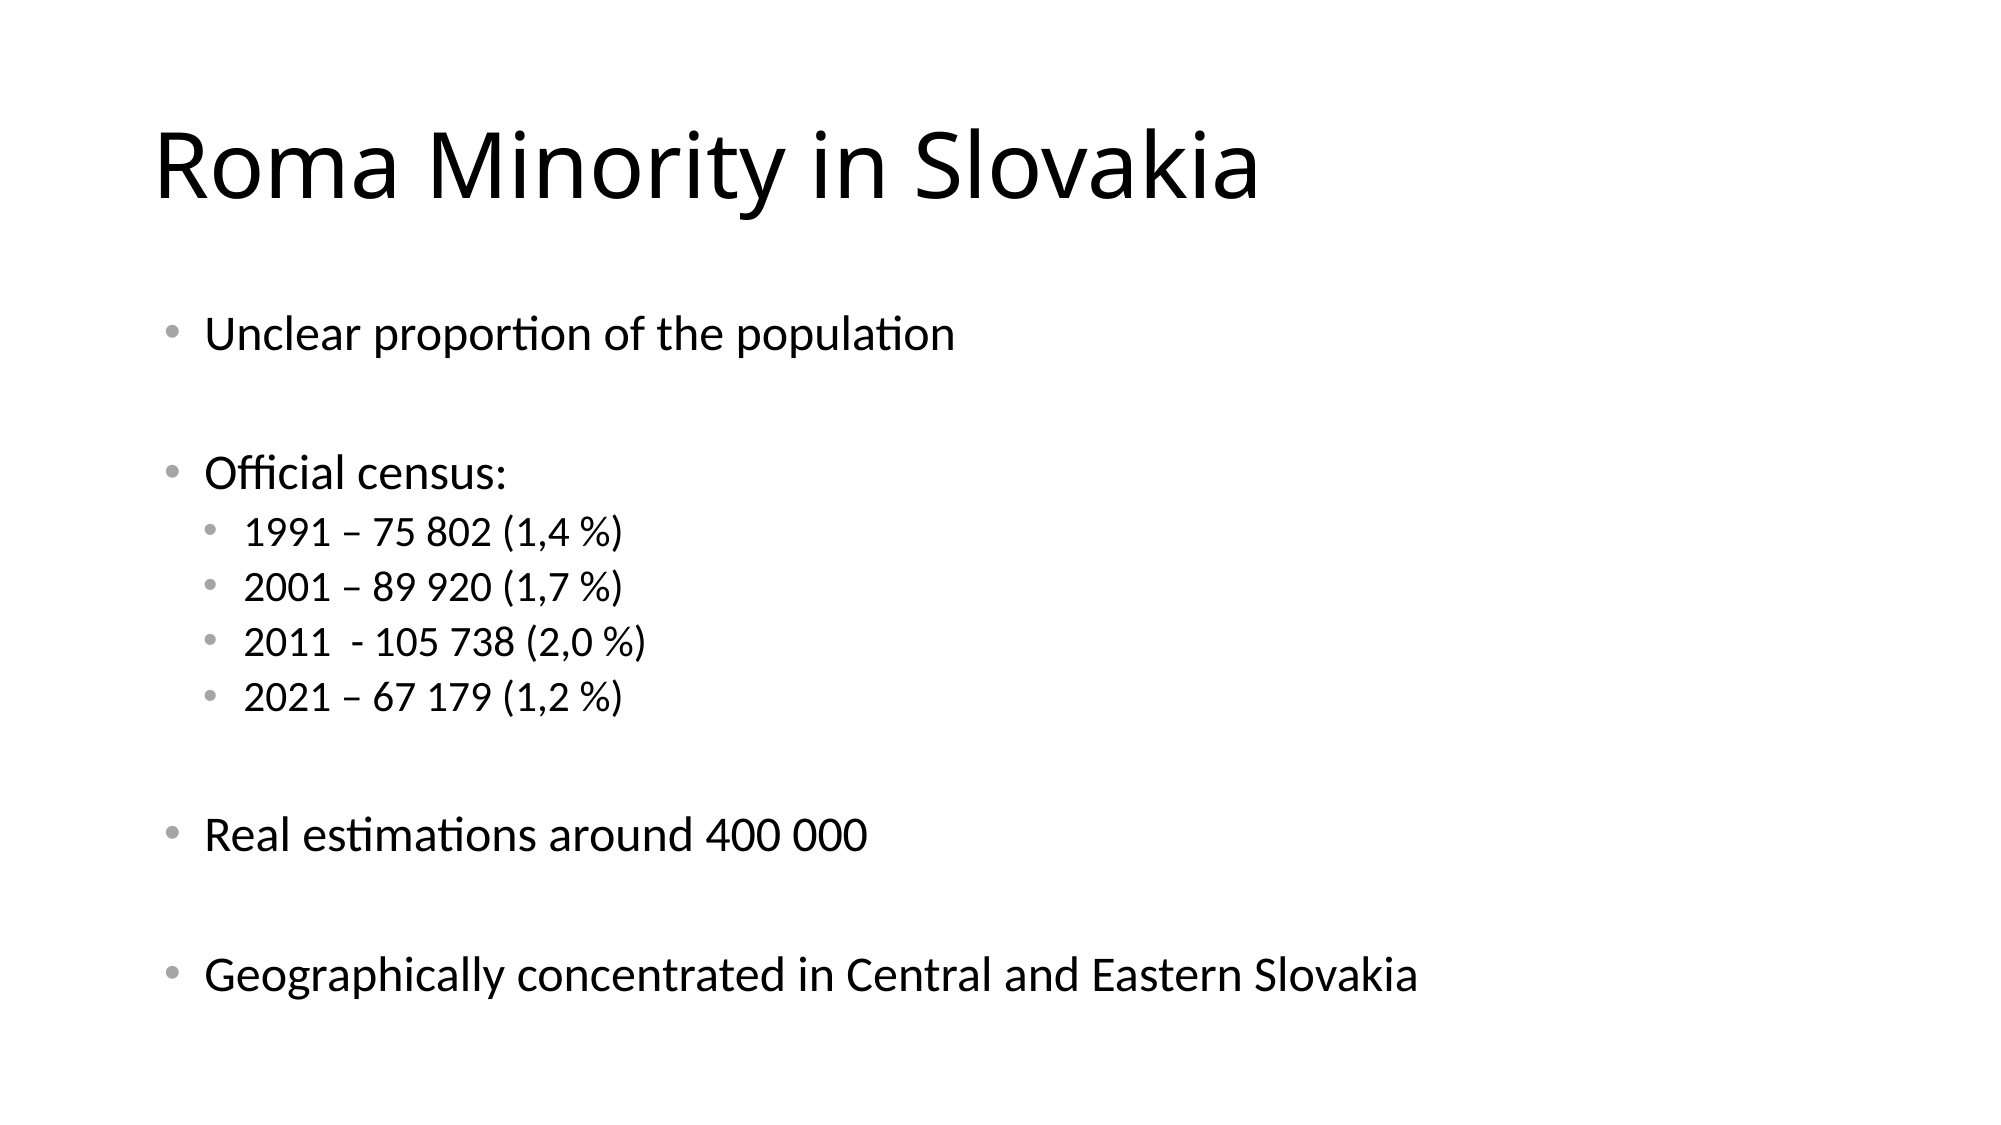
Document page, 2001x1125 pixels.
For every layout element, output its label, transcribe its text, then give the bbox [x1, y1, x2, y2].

title Roma Minority in Slovakia [137, 59, 1863, 278]
list Unclear proportion of the population Official census: 1991 – 75 802 (1,4 %) 2001 – 89 920 (1,7 %) 2011 - 105 738 (2,0 %) 2021 – 67 179 (1,2 %) Real estimations around 400 000 Geographically concentrated in Central and Eastern Slovakia [137, 299, 1863, 1014]
